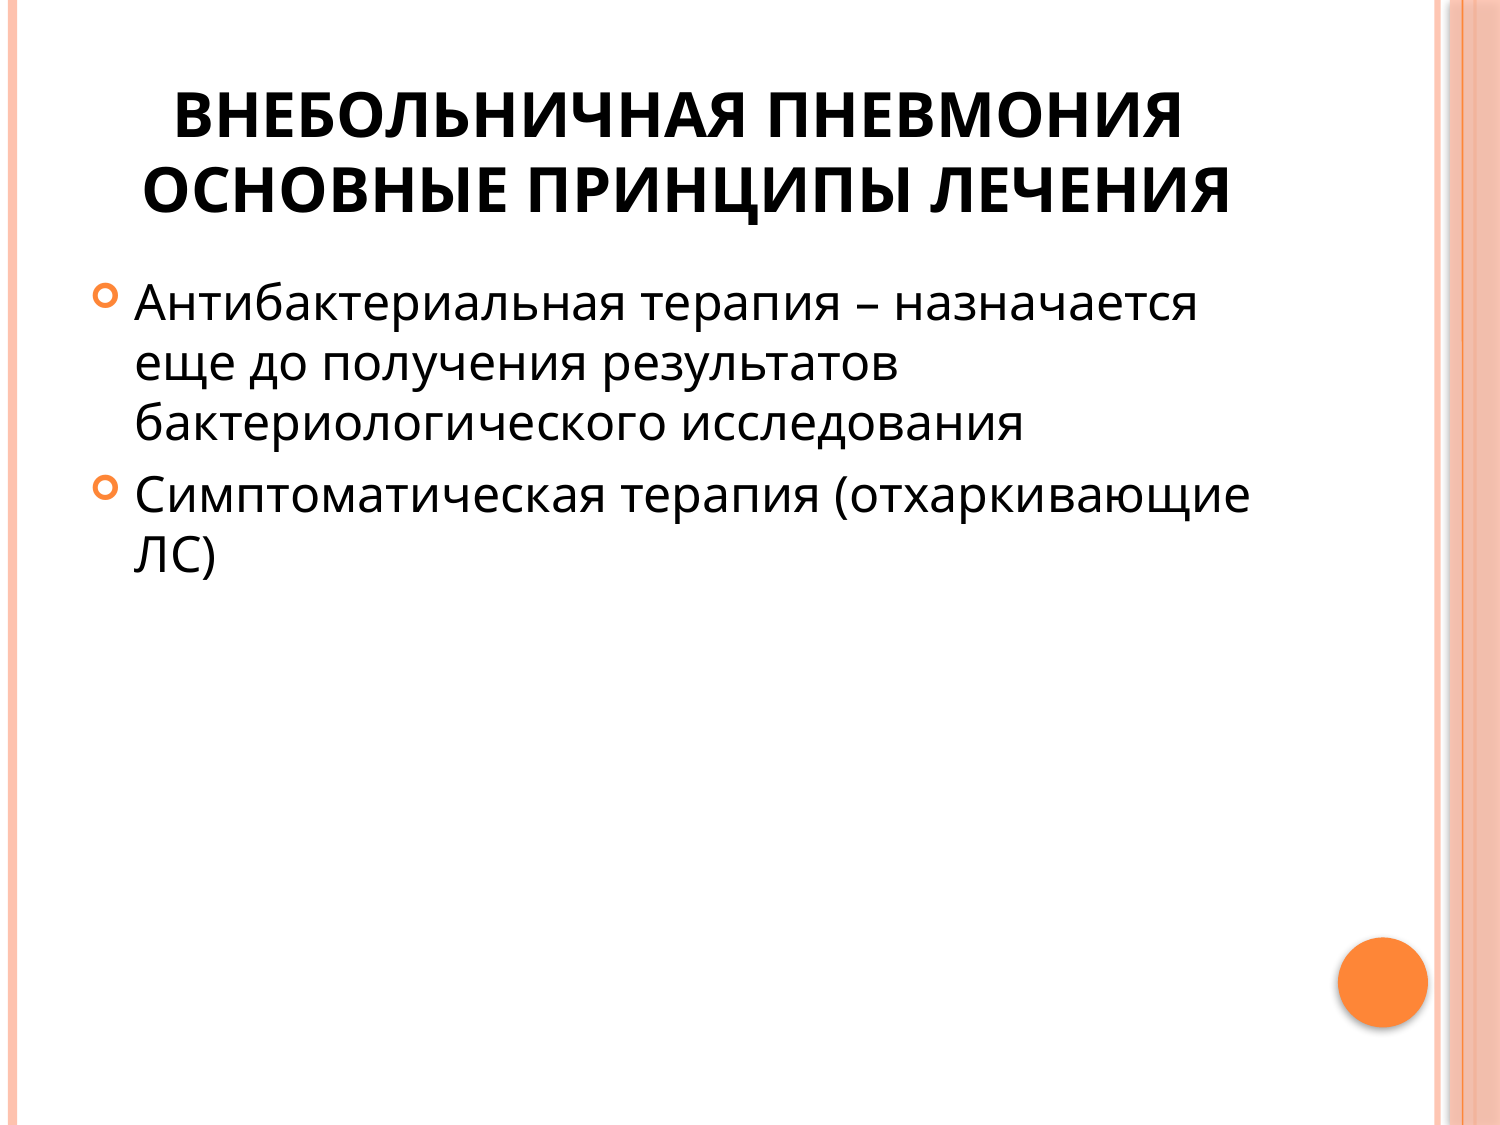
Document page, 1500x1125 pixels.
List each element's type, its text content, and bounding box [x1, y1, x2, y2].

title Внебольничная пневмония основные принципы лечения [75, 45, 1300, 233]
list Антибактериальная терапия – назначается еще до получения результатов бактериологического исследования Симптоматическая терапия (отхаркивающие ЛС) [75, 262, 1300, 1062]
